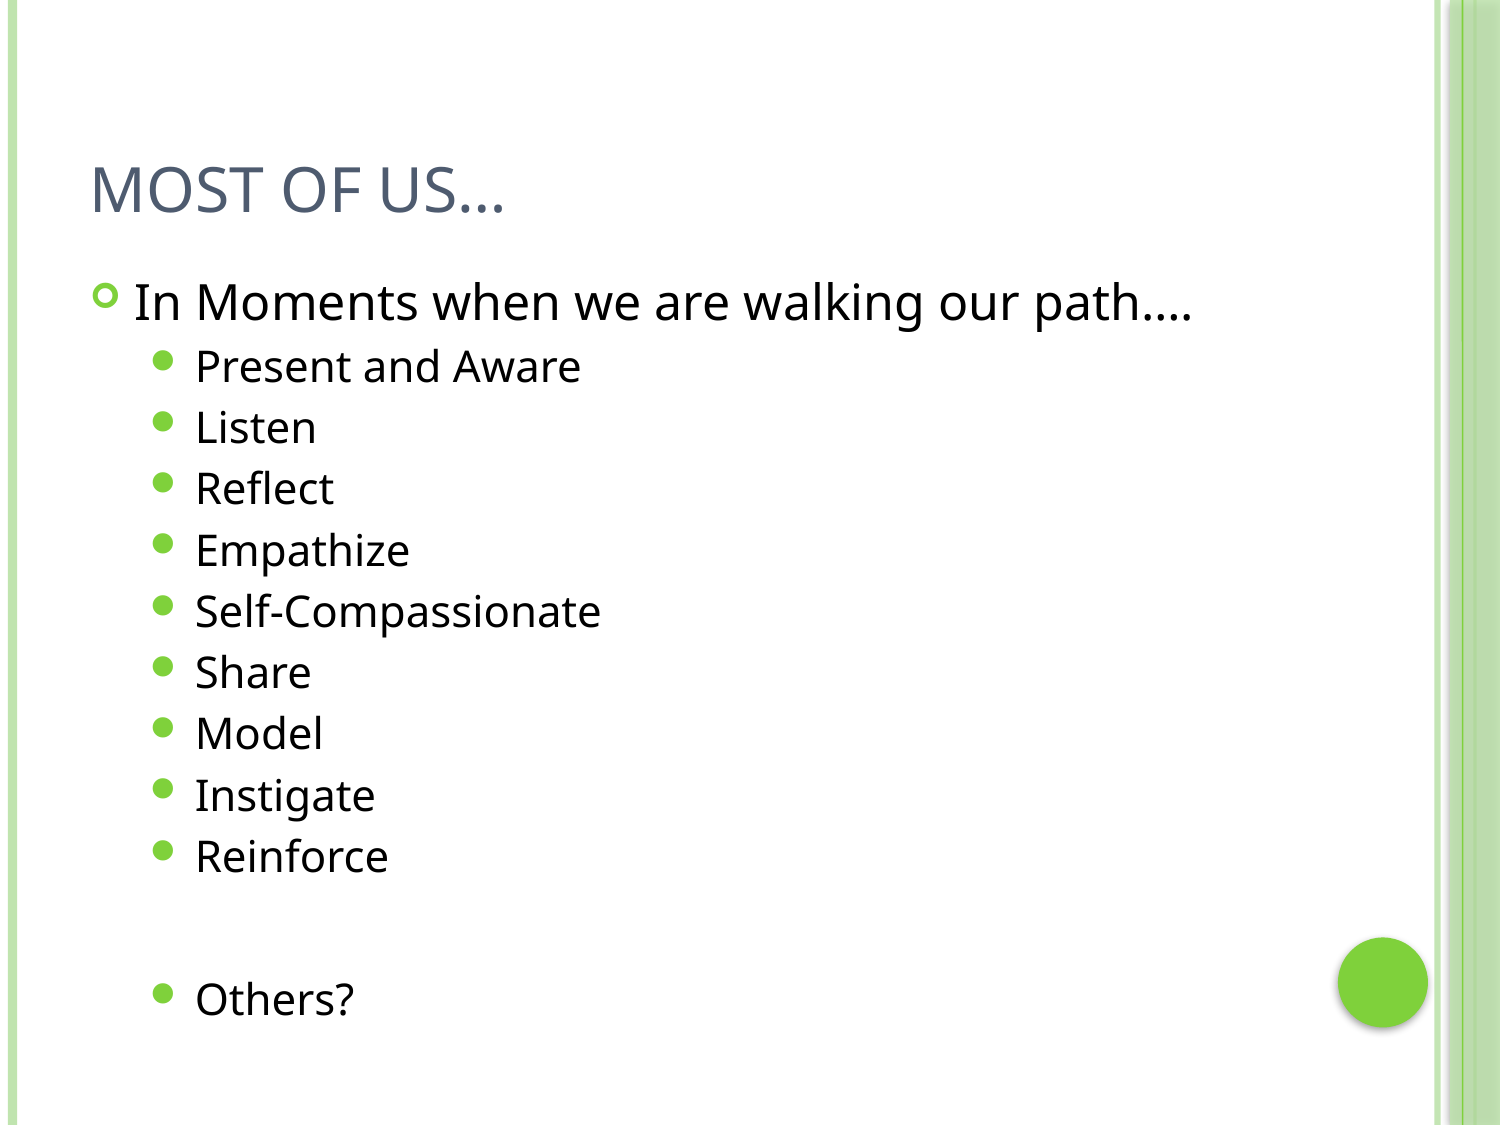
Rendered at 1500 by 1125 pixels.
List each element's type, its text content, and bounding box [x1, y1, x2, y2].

list In Moments when we are walking our path…. Present and Aware Listen Reflect Empathize Self-Compassionate Share Model Instigate Reinforce Others? [75, 262, 1300, 1062]
title Most of Us… [75, 45, 1300, 233]
